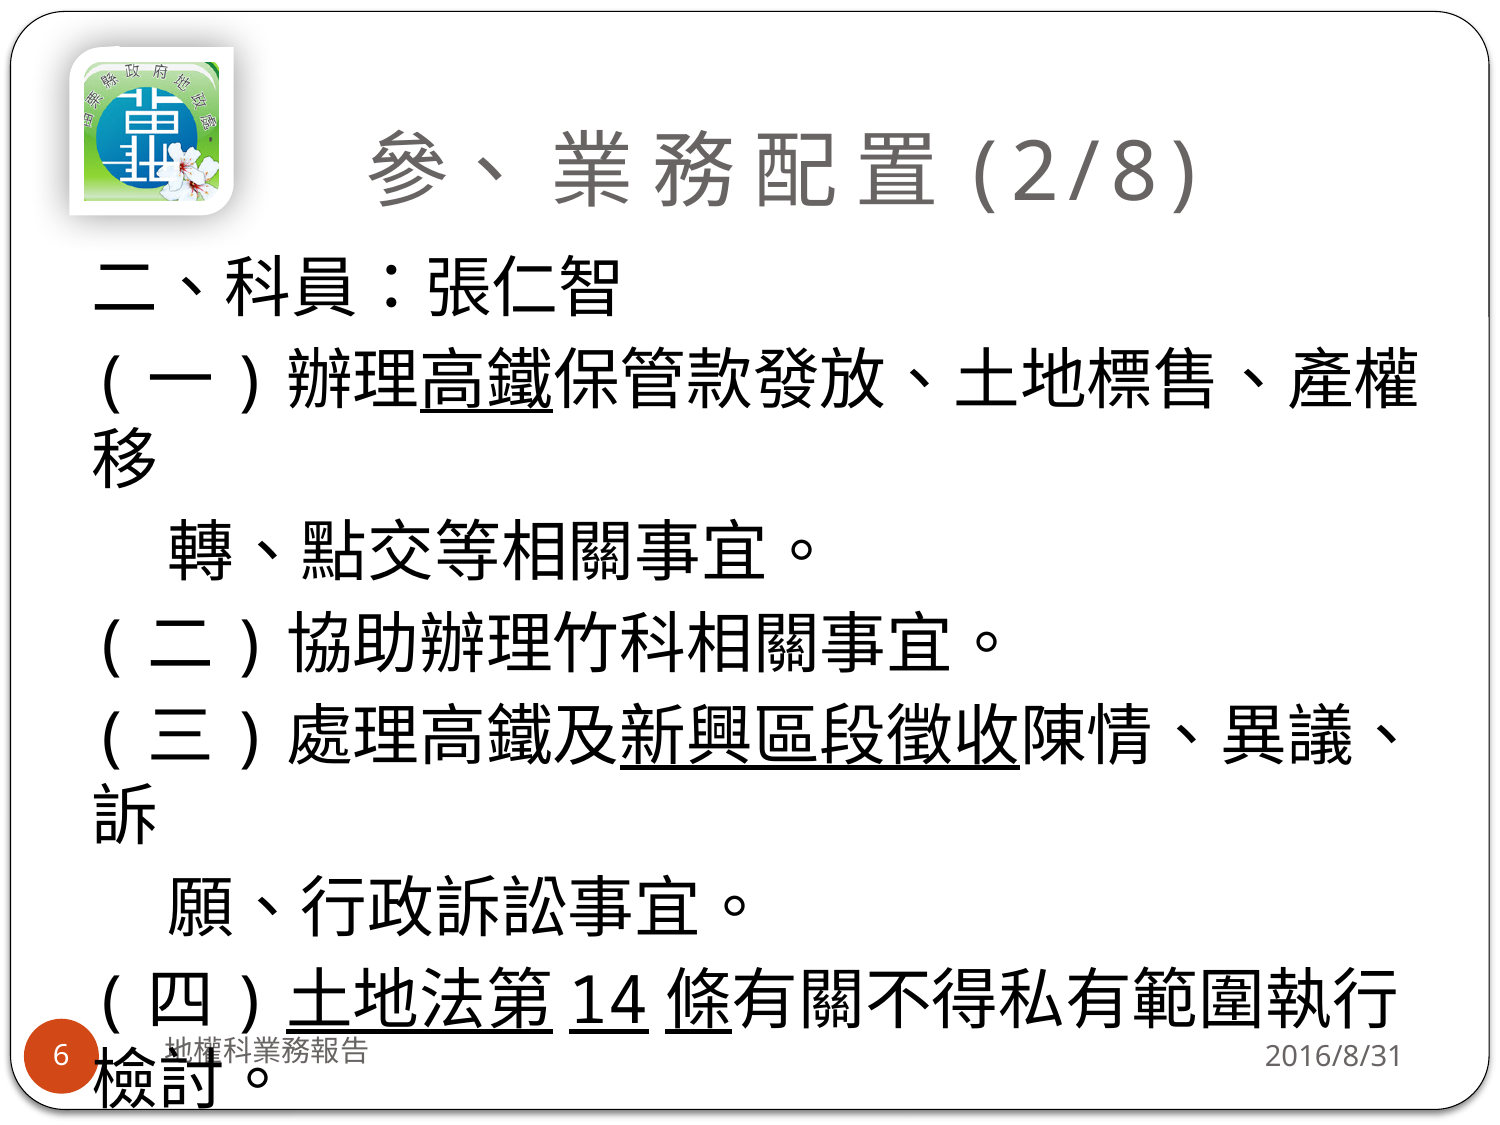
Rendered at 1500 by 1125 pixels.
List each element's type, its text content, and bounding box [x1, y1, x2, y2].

list 二、科員：張仁智 (一)辦理高鐵保管款發放、土地標售、產權移 轉、點交等相關事宜。 (二)協助辦理竹科相關事宜。 (三)處理高鐵及新興區段徵收陳情、異議、訴 願、行政訴訟事宜。 (四)土地法第14條有關不得私有範圍執行檢討。 (五)臨時交辦事項。 [76, 237, 1459, 988]
slide_number 6 [23, 1018, 99, 1094]
footer 地權科業務報告 [150, 1012, 800, 1088]
picture [76, 54, 227, 209]
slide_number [1012, 1015, 1419, 1094]
title 參、 業 務 配 置(2/8) [226, 45, 1425, 233]
